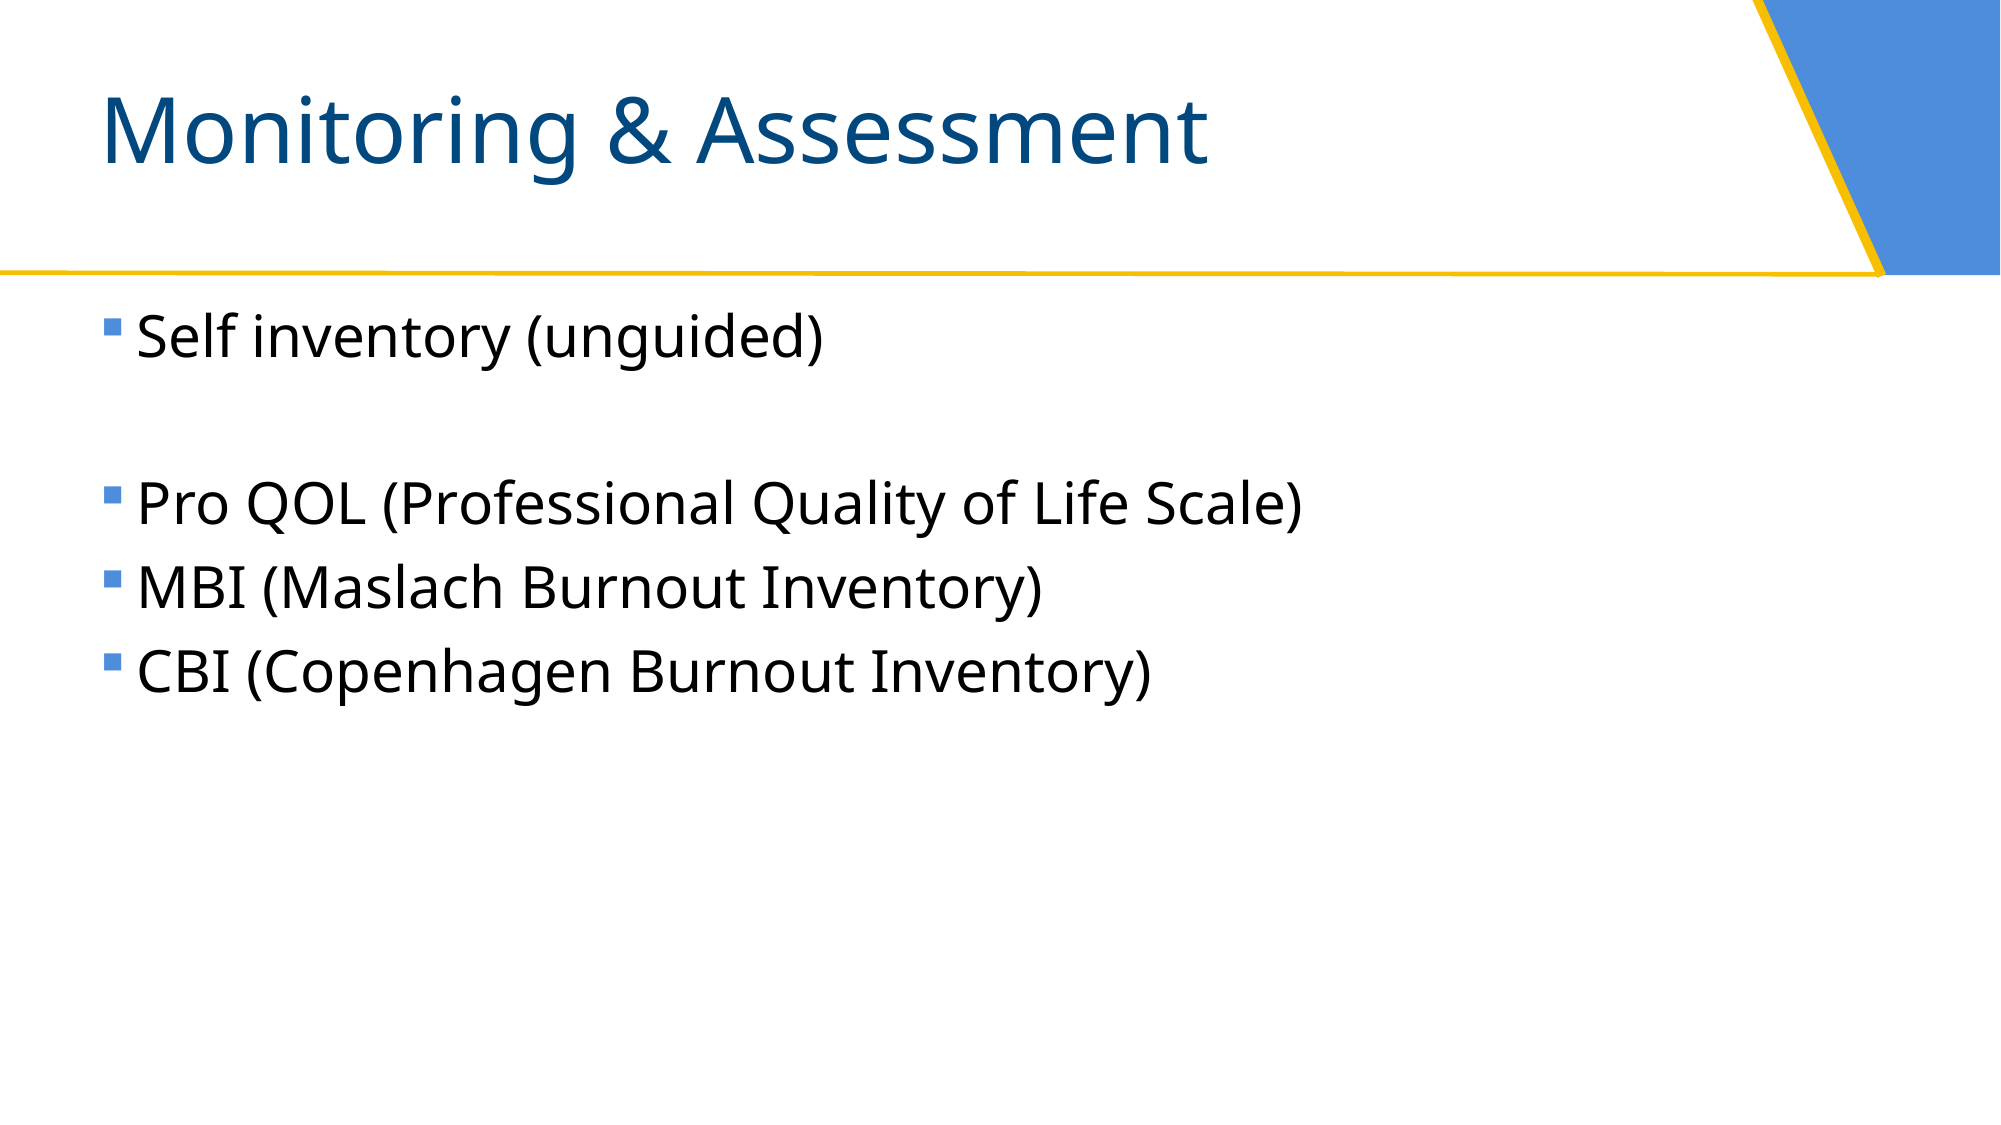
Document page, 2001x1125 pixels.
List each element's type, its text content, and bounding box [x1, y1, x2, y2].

list Self inventory (unguided) Pro QOL (Professional Quality of Life Scale) MBI (Maslach Burnout Inventory) CBI (Copenhagen Burnout Inventory) [84, 299, 1713, 1014]
title Monitoring & Assessment [84, 25, 1713, 243]
